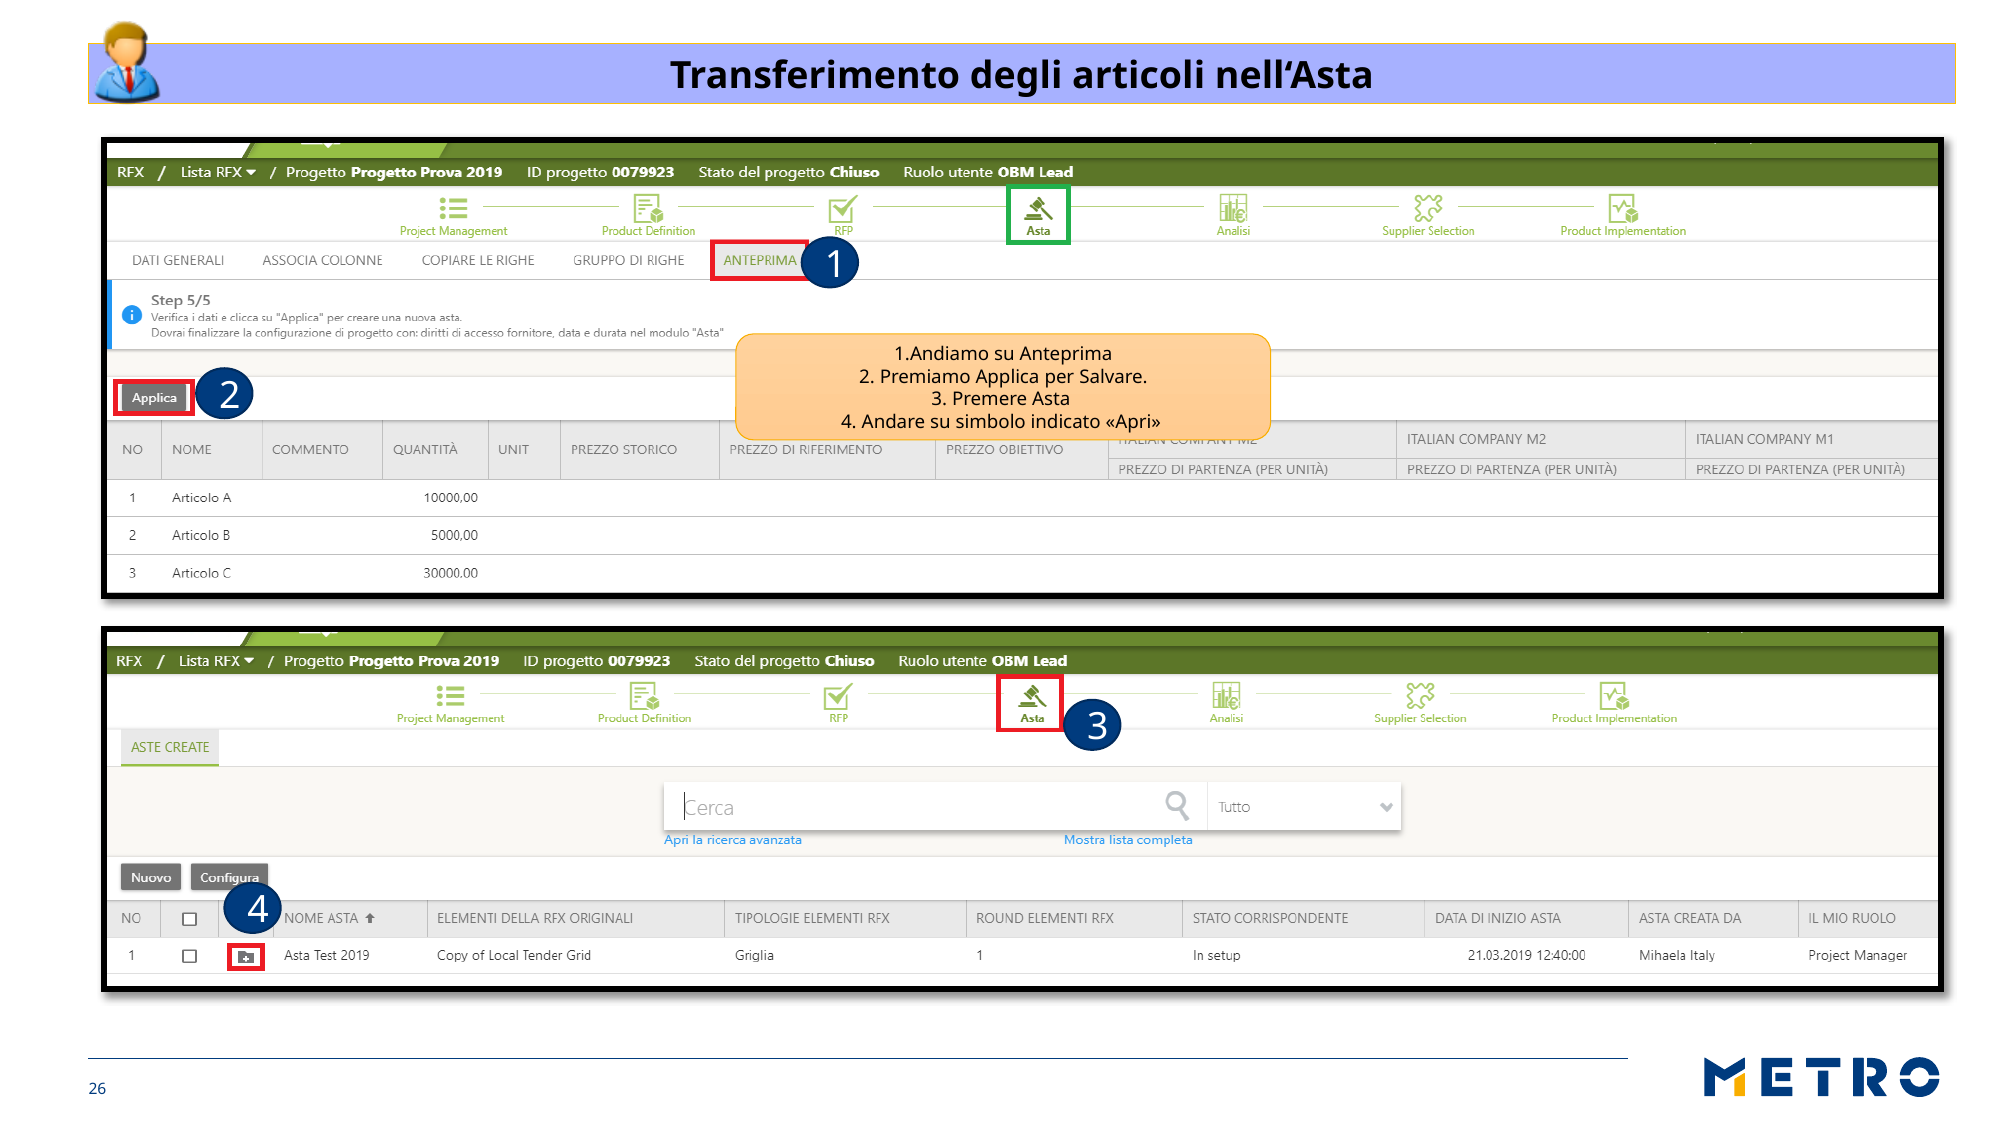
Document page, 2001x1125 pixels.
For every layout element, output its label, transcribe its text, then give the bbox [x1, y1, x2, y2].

slide_number 26 [88, 1079, 124, 1115]
picture [88, 20, 167, 105]
text_box Transferimento degli articoli nell‘Asta [167, 43, 1956, 104]
picture [107, 632, 1938, 987]
picture [107, 143, 1938, 594]
